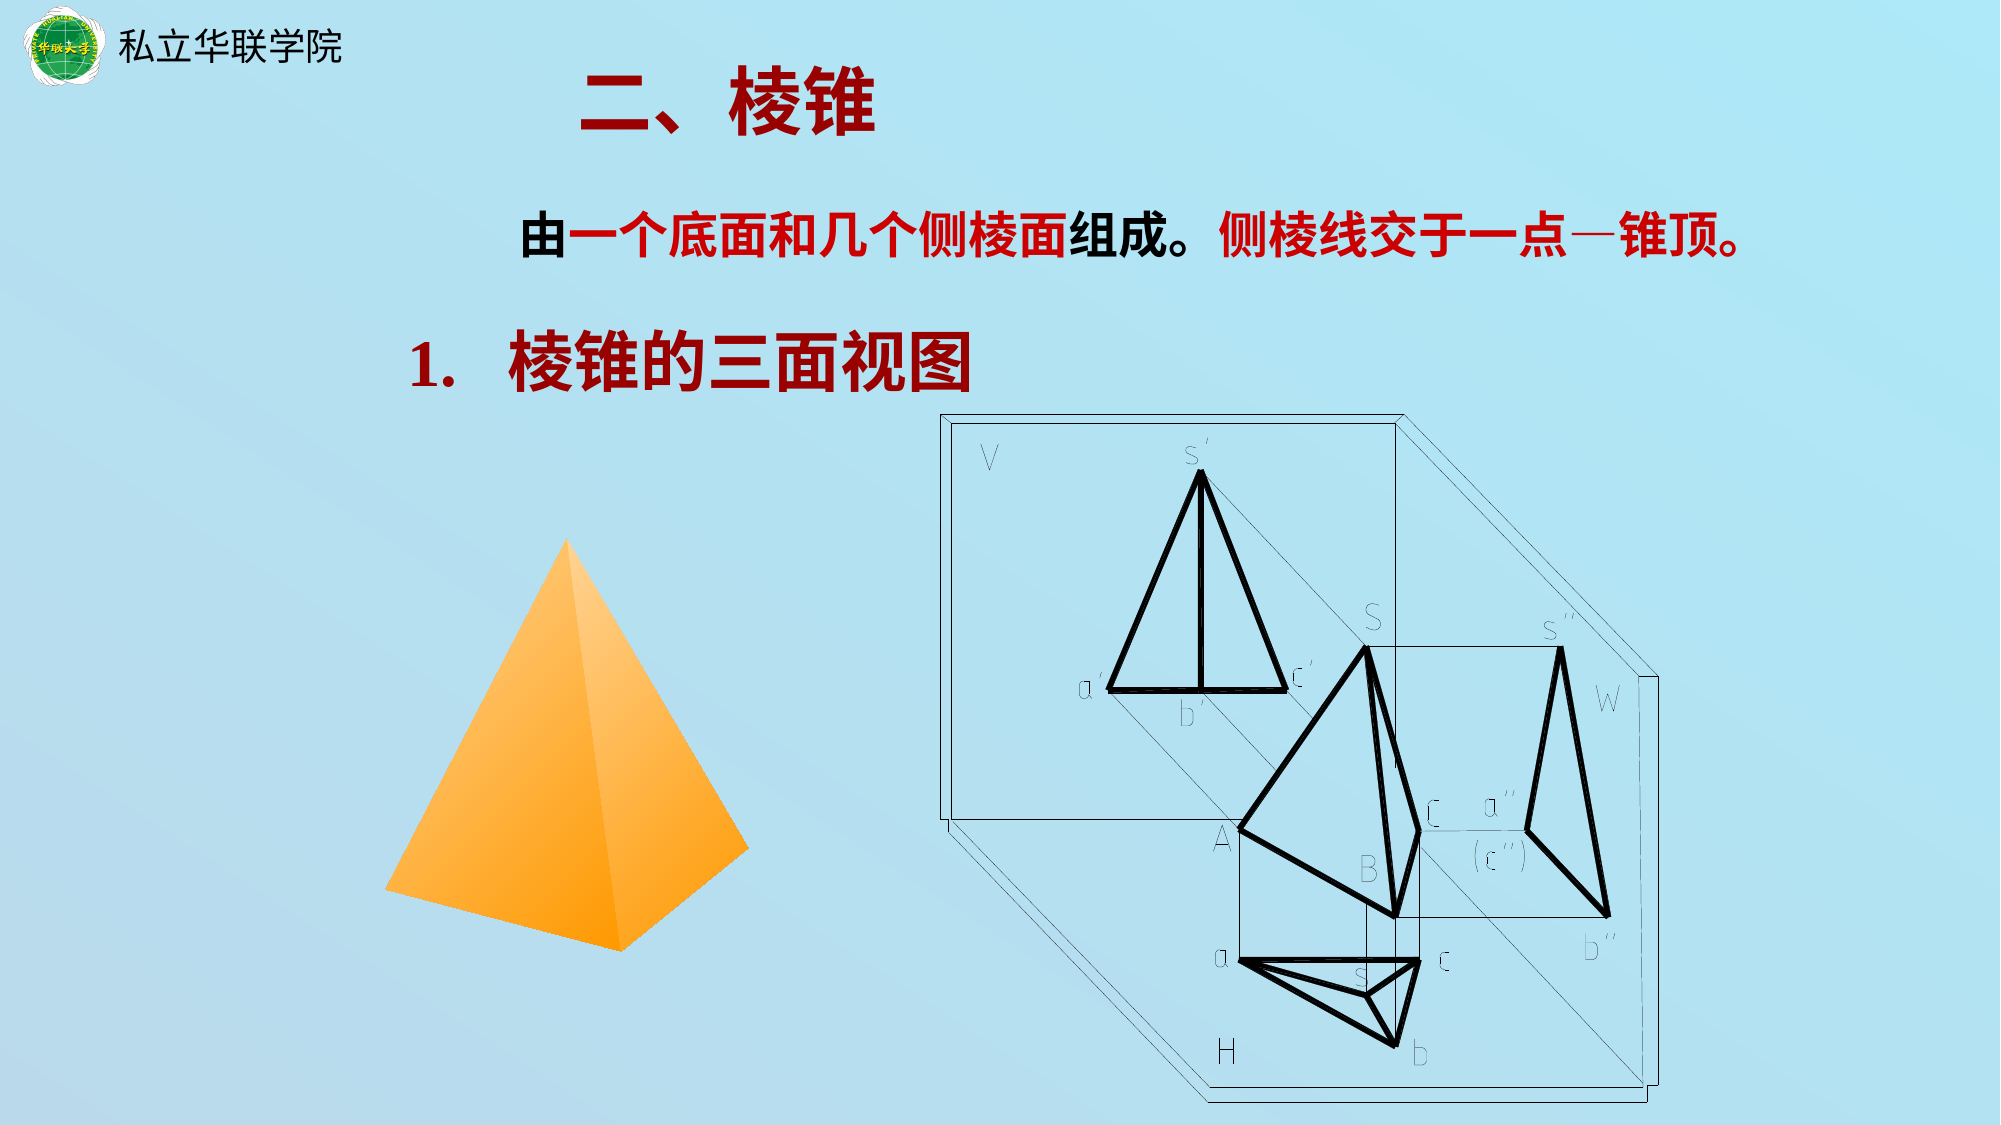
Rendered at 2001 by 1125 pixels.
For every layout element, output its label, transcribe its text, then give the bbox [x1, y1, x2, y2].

picture [16, 1, 111, 90]
text_box 二、棱锥 [562, 42, 917, 156]
picture [936, 410, 1662, 1107]
text_box 由一个底面和几个侧棱面组成。侧棱线交于一点—锥顶。 [503, 196, 1774, 272]
text_box 1. 棱锥的三面视图 [392, 312, 990, 408]
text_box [385, 538, 749, 952]
text_box [395, 81, 875, 160]
